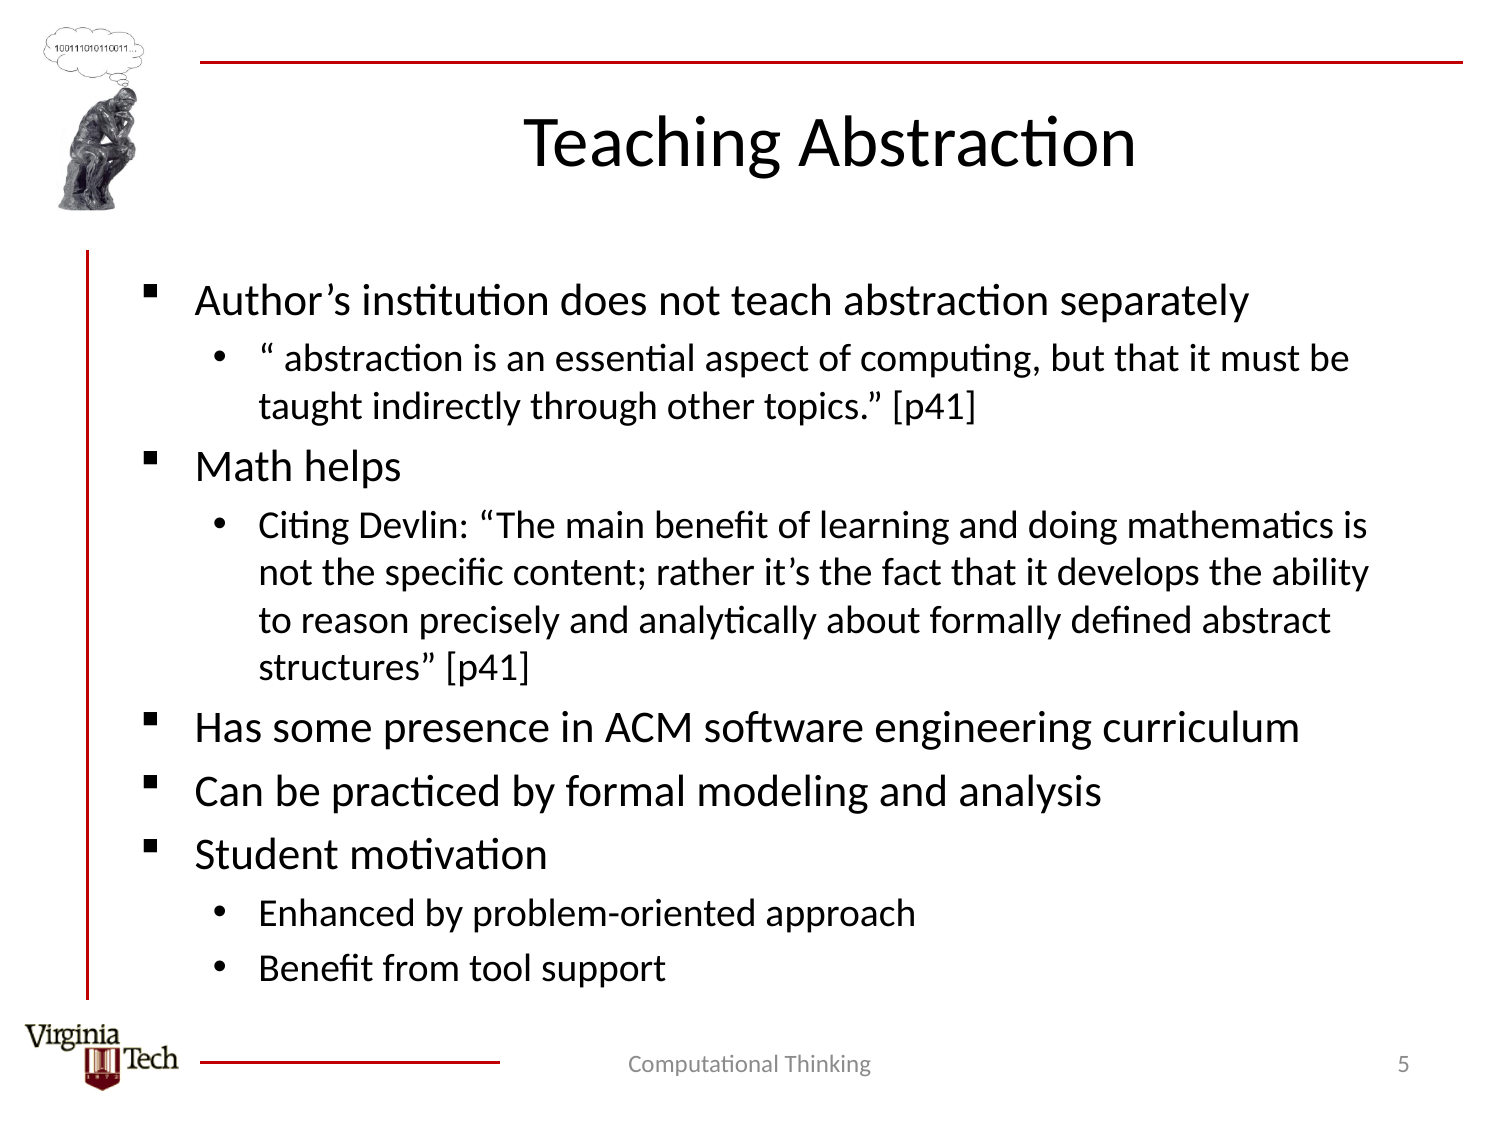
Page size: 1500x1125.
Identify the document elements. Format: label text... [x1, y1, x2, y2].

picture [24, 1024, 179, 1091]
slide_number 5 [1074, 1033, 1425, 1093]
title Teaching Abstraction [200, 75, 1463, 200]
picture [37, 24, 150, 214]
footer Computational Thinking [512, 1033, 988, 1093]
list Author’s institution does not teach abstraction separately “ abstraction is an essential aspect of computing, but that it must be taught indirectly through other topics.” [p41] Math helps Citing Devlin: “The main benefit of learning and doing mathematics is not the specific content; rather it’s the fact that it develops the ability to reason precisely and analytically about formally defined abstract structures” [p41] Has some presence in ACM software engineering curriculum Can be practiced by formal modeling and analysis Student motivation Enhanced by problem-oriented approach Benefit from tool support [125, 262, 1425, 1005]
